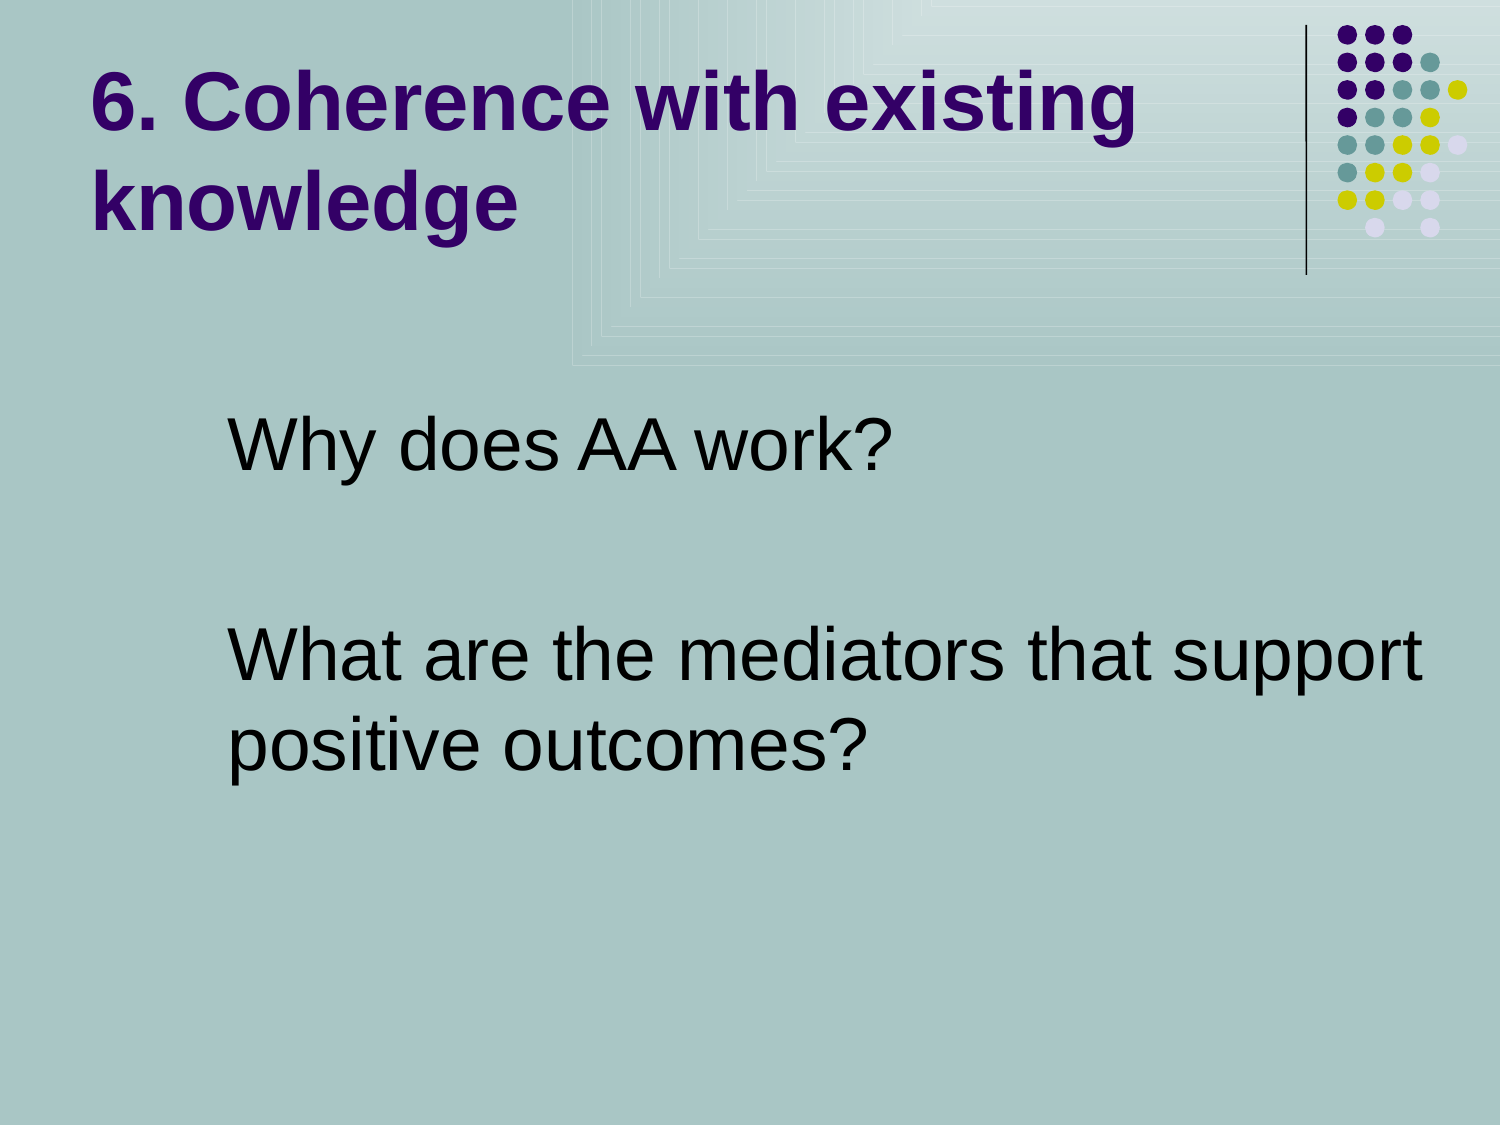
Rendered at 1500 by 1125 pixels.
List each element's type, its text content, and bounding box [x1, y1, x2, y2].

title 6. Coherence with existing knowledge [74, 74, 1326, 256]
list Why does AA work? What are the mediators that support positive outcomes? [112, 387, 1463, 619]
